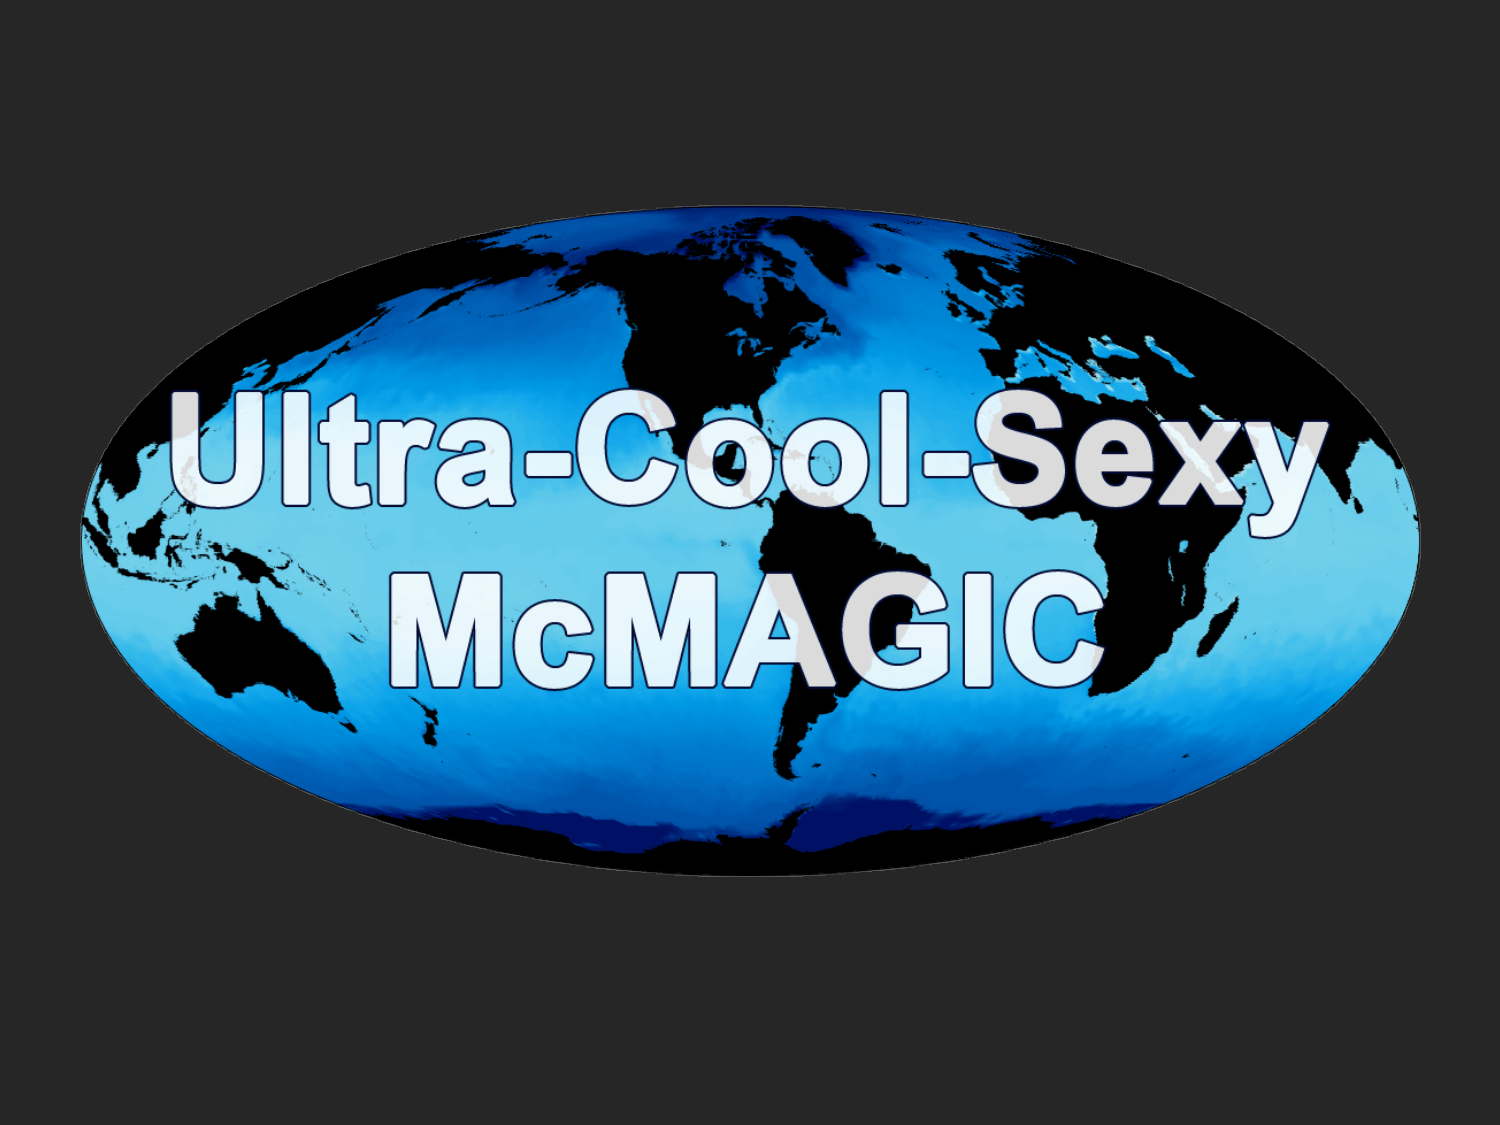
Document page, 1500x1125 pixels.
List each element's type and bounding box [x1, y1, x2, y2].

list [74, 199, 1426, 882]
